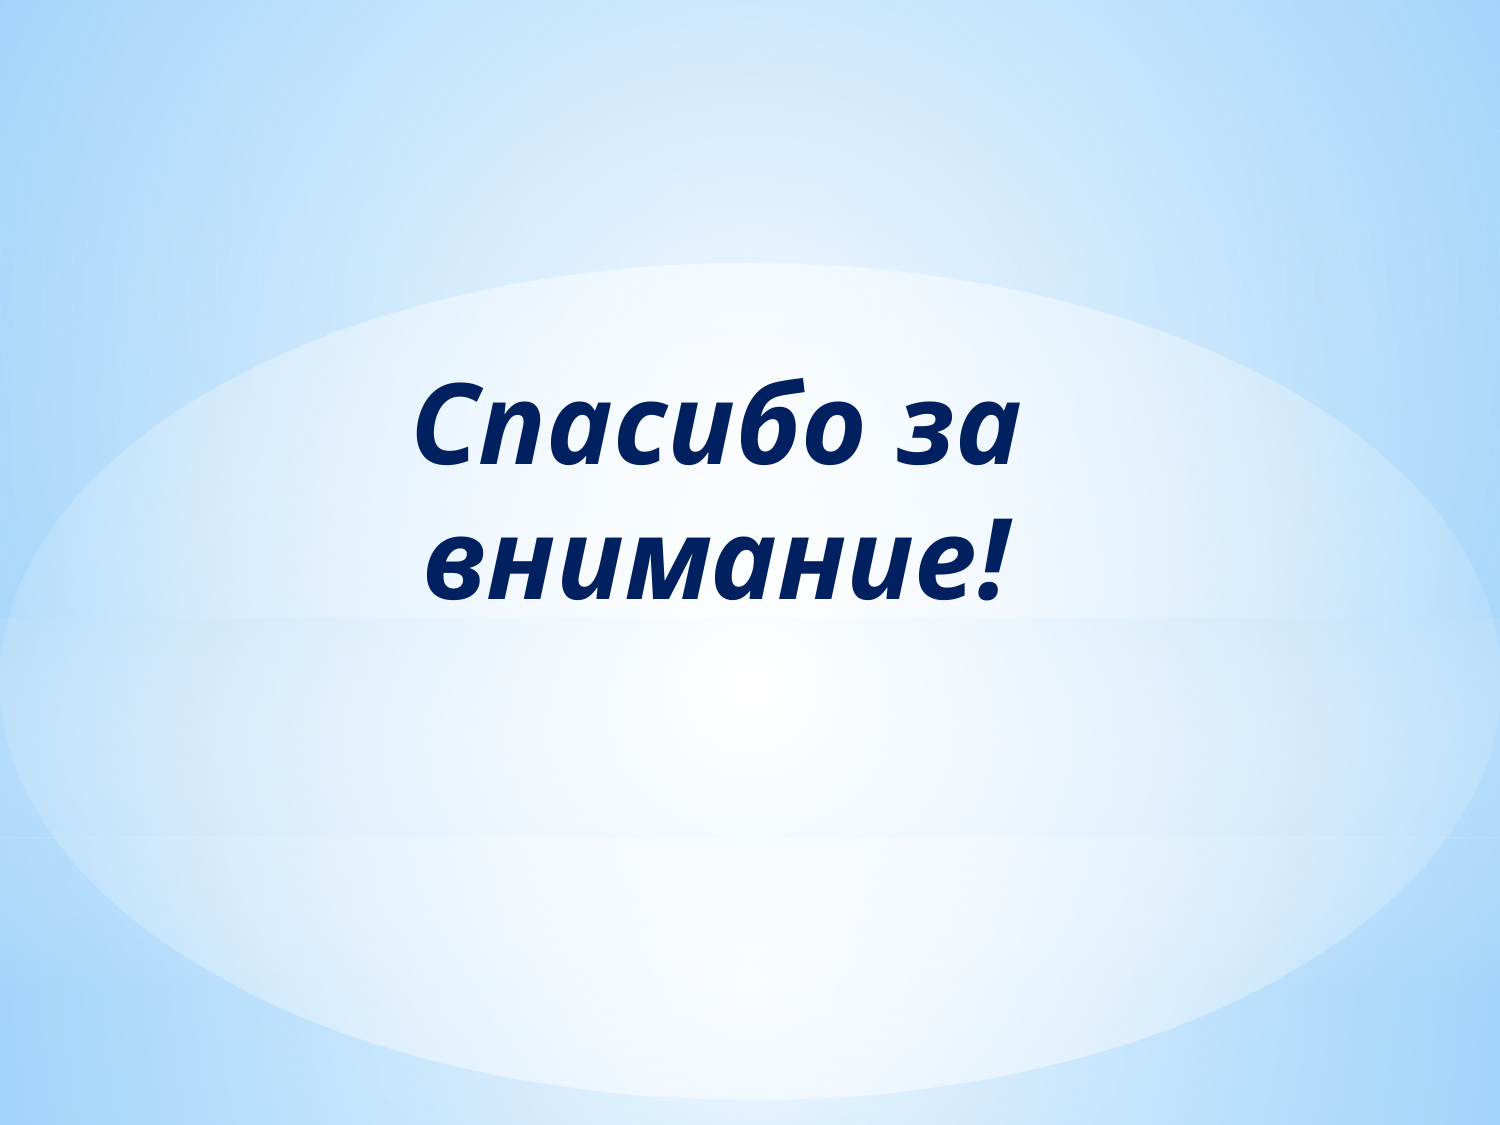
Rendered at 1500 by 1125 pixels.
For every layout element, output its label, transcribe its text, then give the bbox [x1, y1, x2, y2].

list Спасибо за внимание! [187, 120, 1238, 690]
